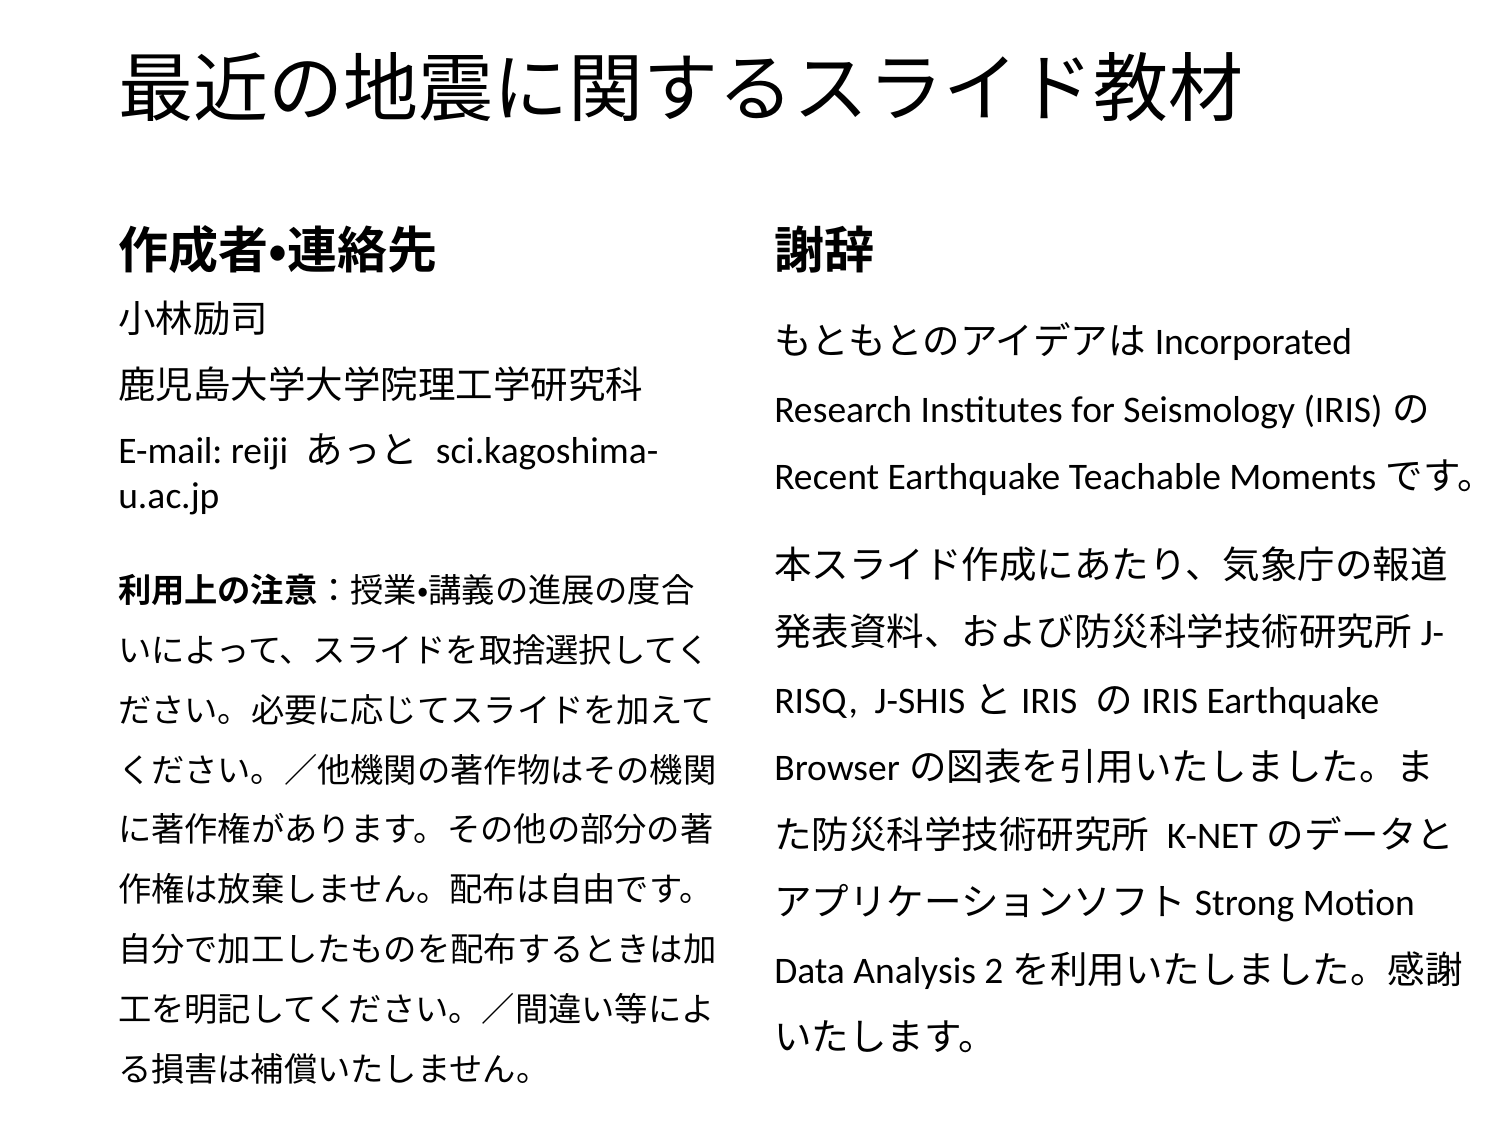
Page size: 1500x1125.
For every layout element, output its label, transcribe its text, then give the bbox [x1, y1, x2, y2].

text_box 利用上の注意：授業・講義の進展の度合いによって、スライドを取捨選択してください。必要に応じてスライドを加えてください。／他機関の著作物はその機関に著作権があります。その他の部分の著作権は放棄しません。配布は自由です。自分で加工したものを配布するときは加工を明記してください。／間違い等による損害は補償いたしません。 [103, 541, 738, 1096]
list 謝辞 [759, 152, 1398, 287]
list 小林励司 鹿児島大学大学院理工学研究科 E-mail: reiji あっと sci.kagoshima-u.ac.jp [103, 287, 759, 562]
list もともとのアイデアはIncorporated Research Institutes for Seismology (IRIS)のRecent Earthquake Teachable Momentsです。 本スライド作成にあたり、気象庁の報道発表資料、および防災科学技術研究所J-RISQ, J-SHISとIRIS のIRIS Earthquake Browserの図表を引用いたしました。また防災科学技術研究所 K-NETのデータとアプリケーションソフトStrong Motion Data Analysis 2を利用いたしました。感謝いたします。 [759, 287, 1478, 1083]
list 作成者・連絡先 [103, 152, 738, 287]
title 最近の地震に関するスライド教材 [103, 30, 1398, 152]
